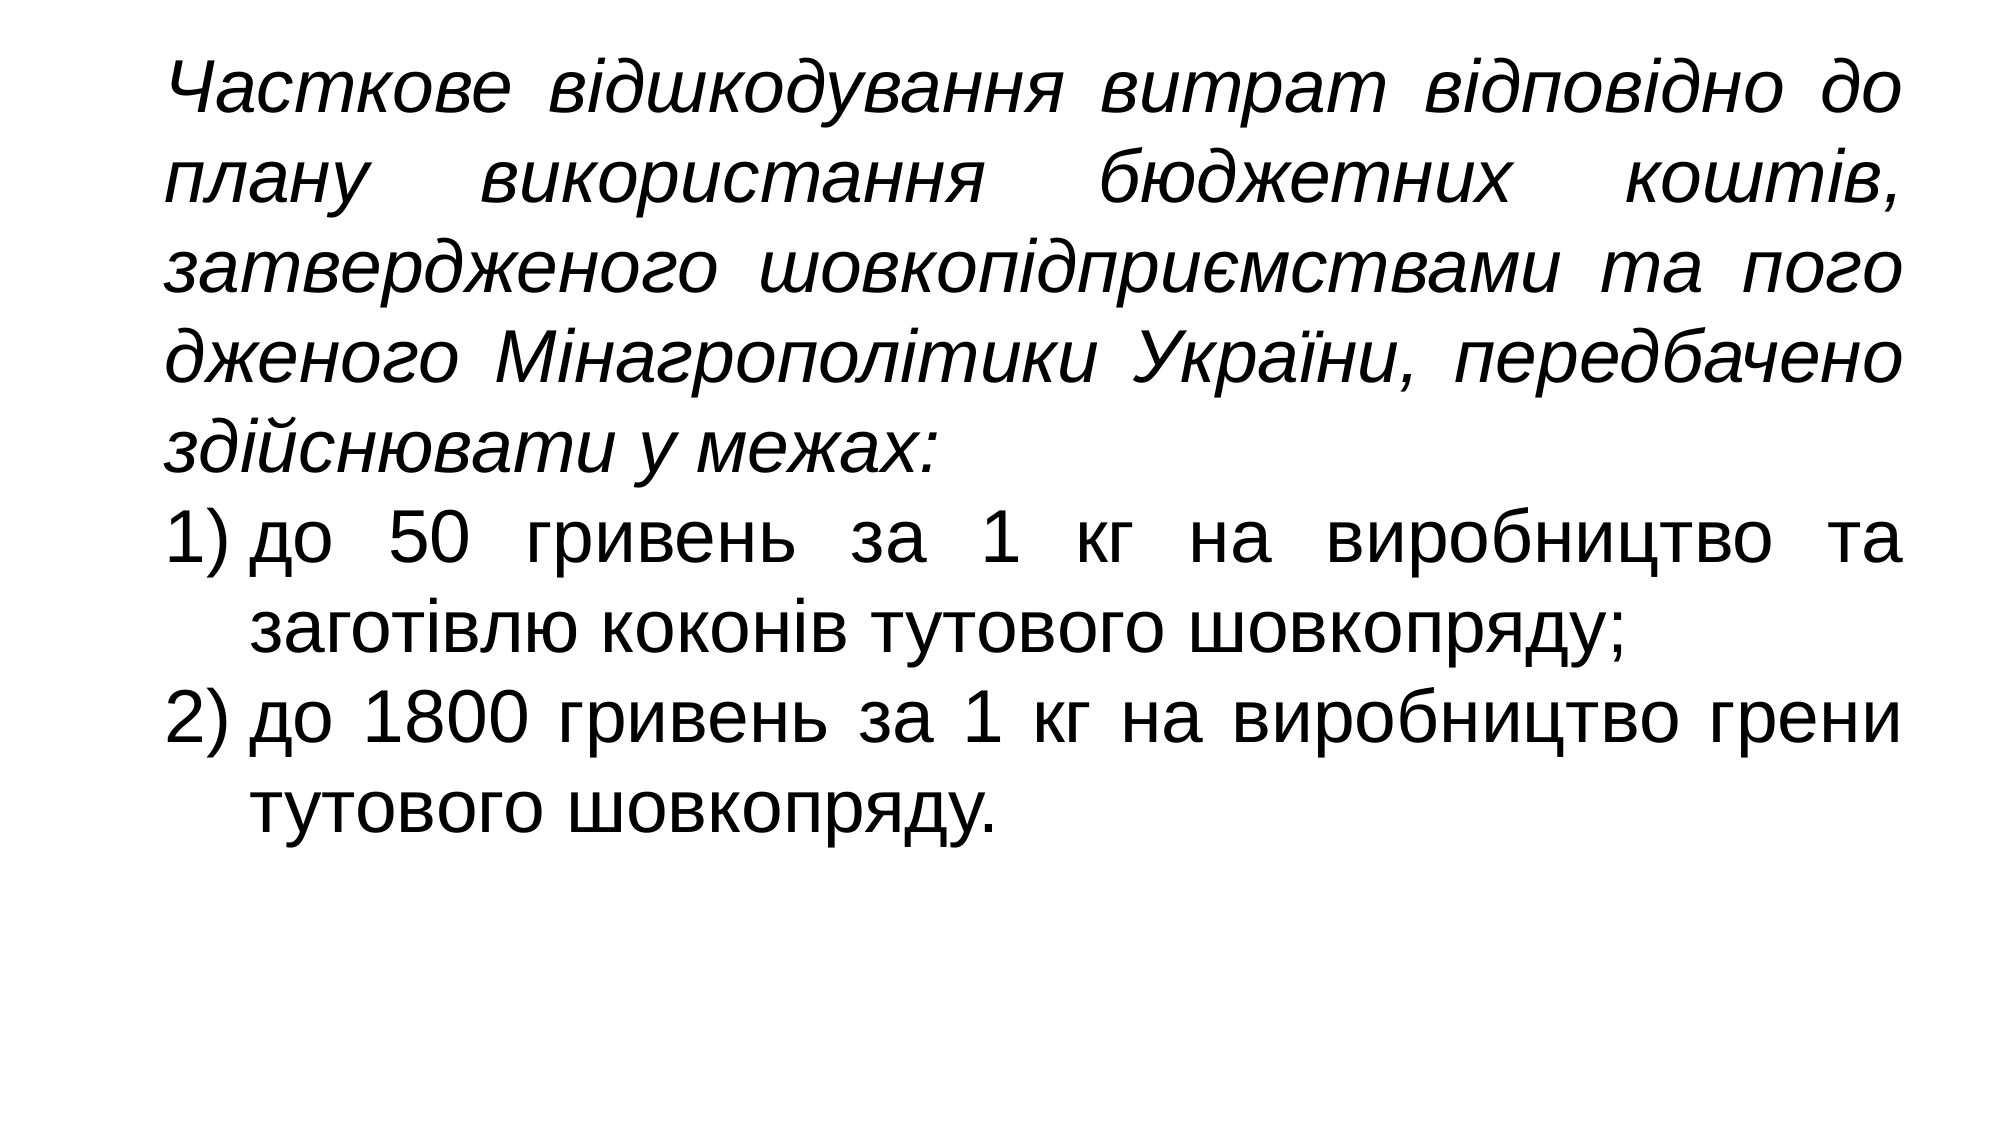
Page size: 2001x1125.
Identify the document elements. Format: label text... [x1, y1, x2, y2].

text_box Часткове відшкодування витрат відповідно до плану викорис­тання бюджетних коштів, затвердженого шовкопідприємствами та пого­дженого Мінагрополітики України, передбачено здійснювати у межах: до 50 гривень за 1 кг на виробництво та заготівлю коконів тутового шовкопряду; до 1800 гривень за 1 кг на виробництво грени тутового шовкопряду. [149, 29, 1920, 855]
